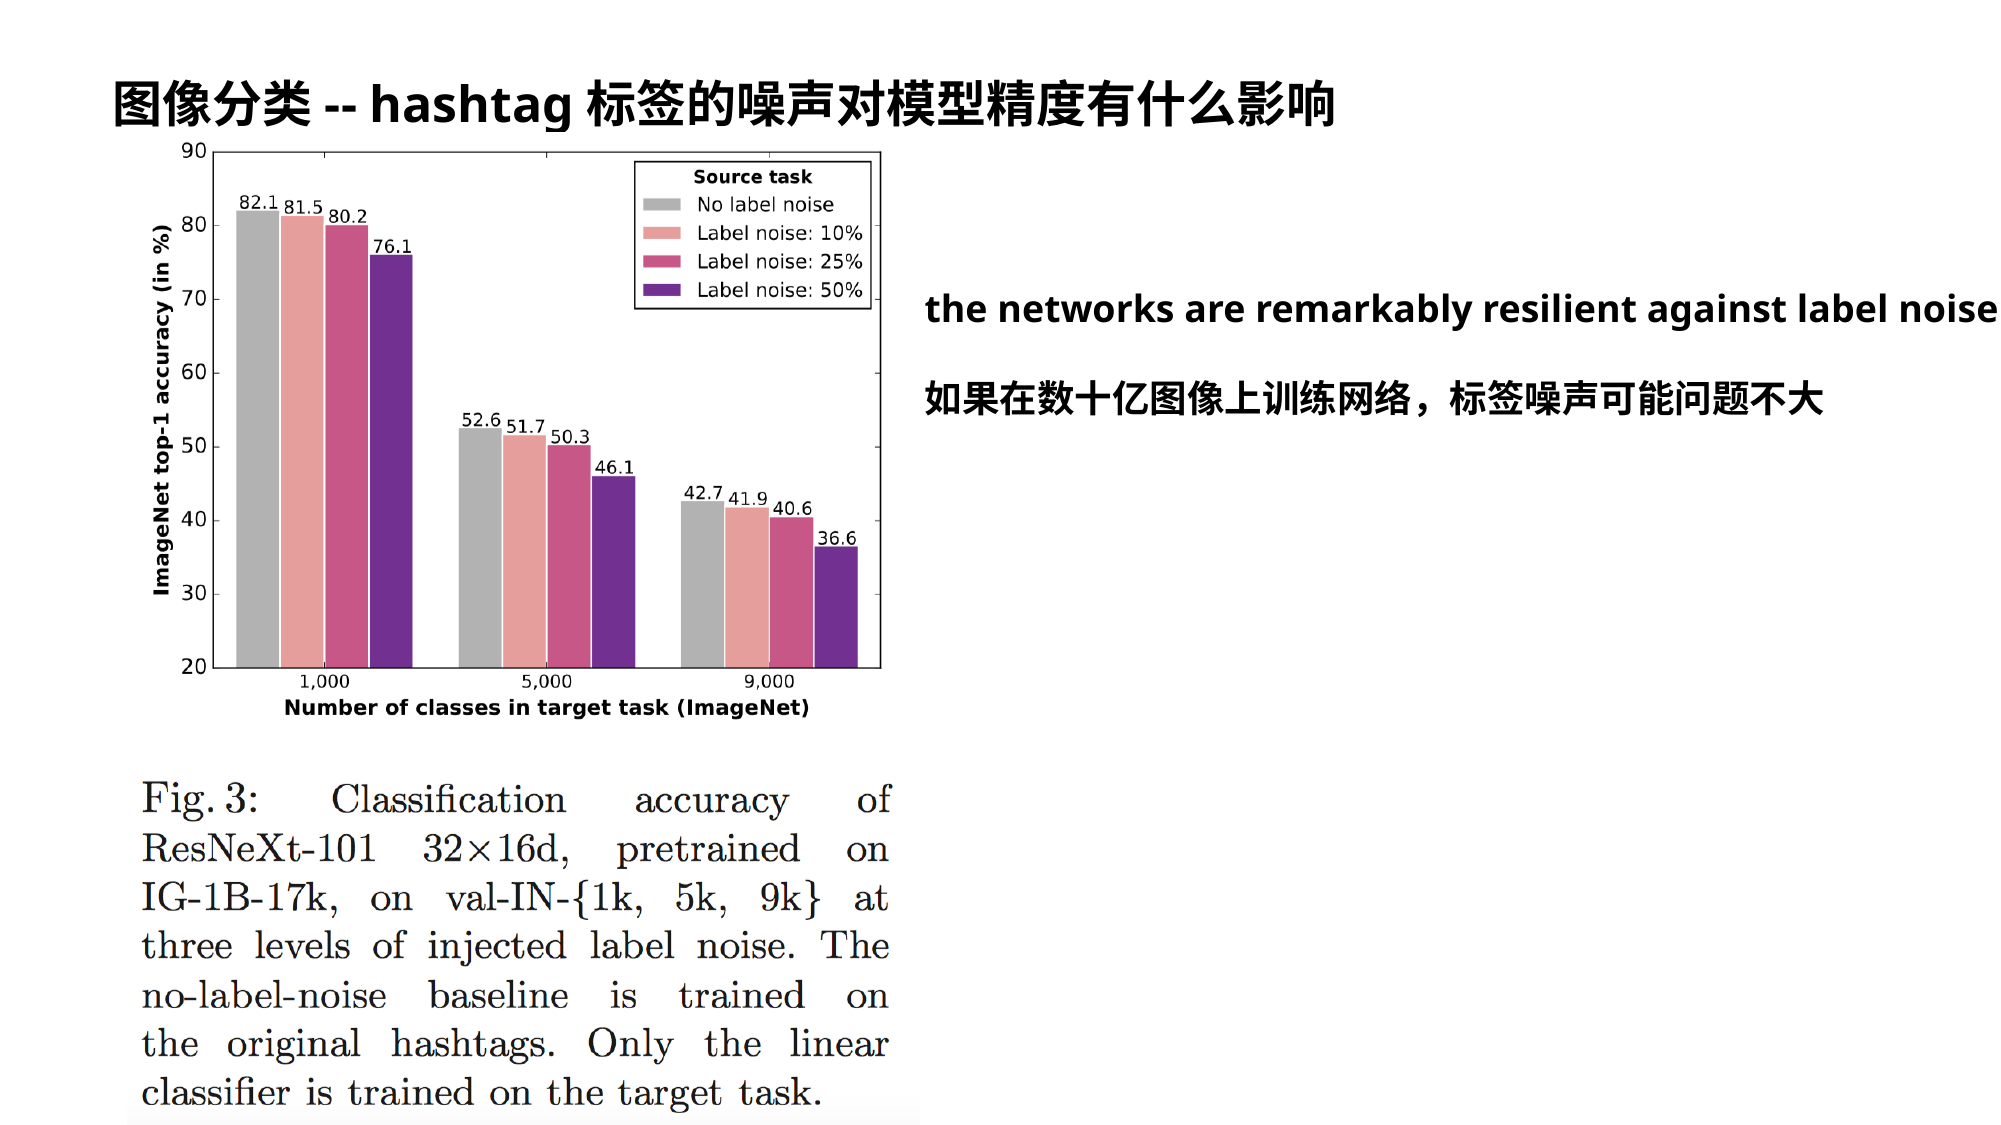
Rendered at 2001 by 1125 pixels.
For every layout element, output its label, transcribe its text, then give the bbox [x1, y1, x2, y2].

text_box 图像分类-- hashtag标签的噪声对模型精度有什么影响 [98, 65, 1351, 140]
picture [127, 132, 920, 1125]
text_box the networks are remarkably resilient against label noise 如果在数十亿图像上训练网络，标签噪声可能问题不大 [920, 277, 2000, 428]
